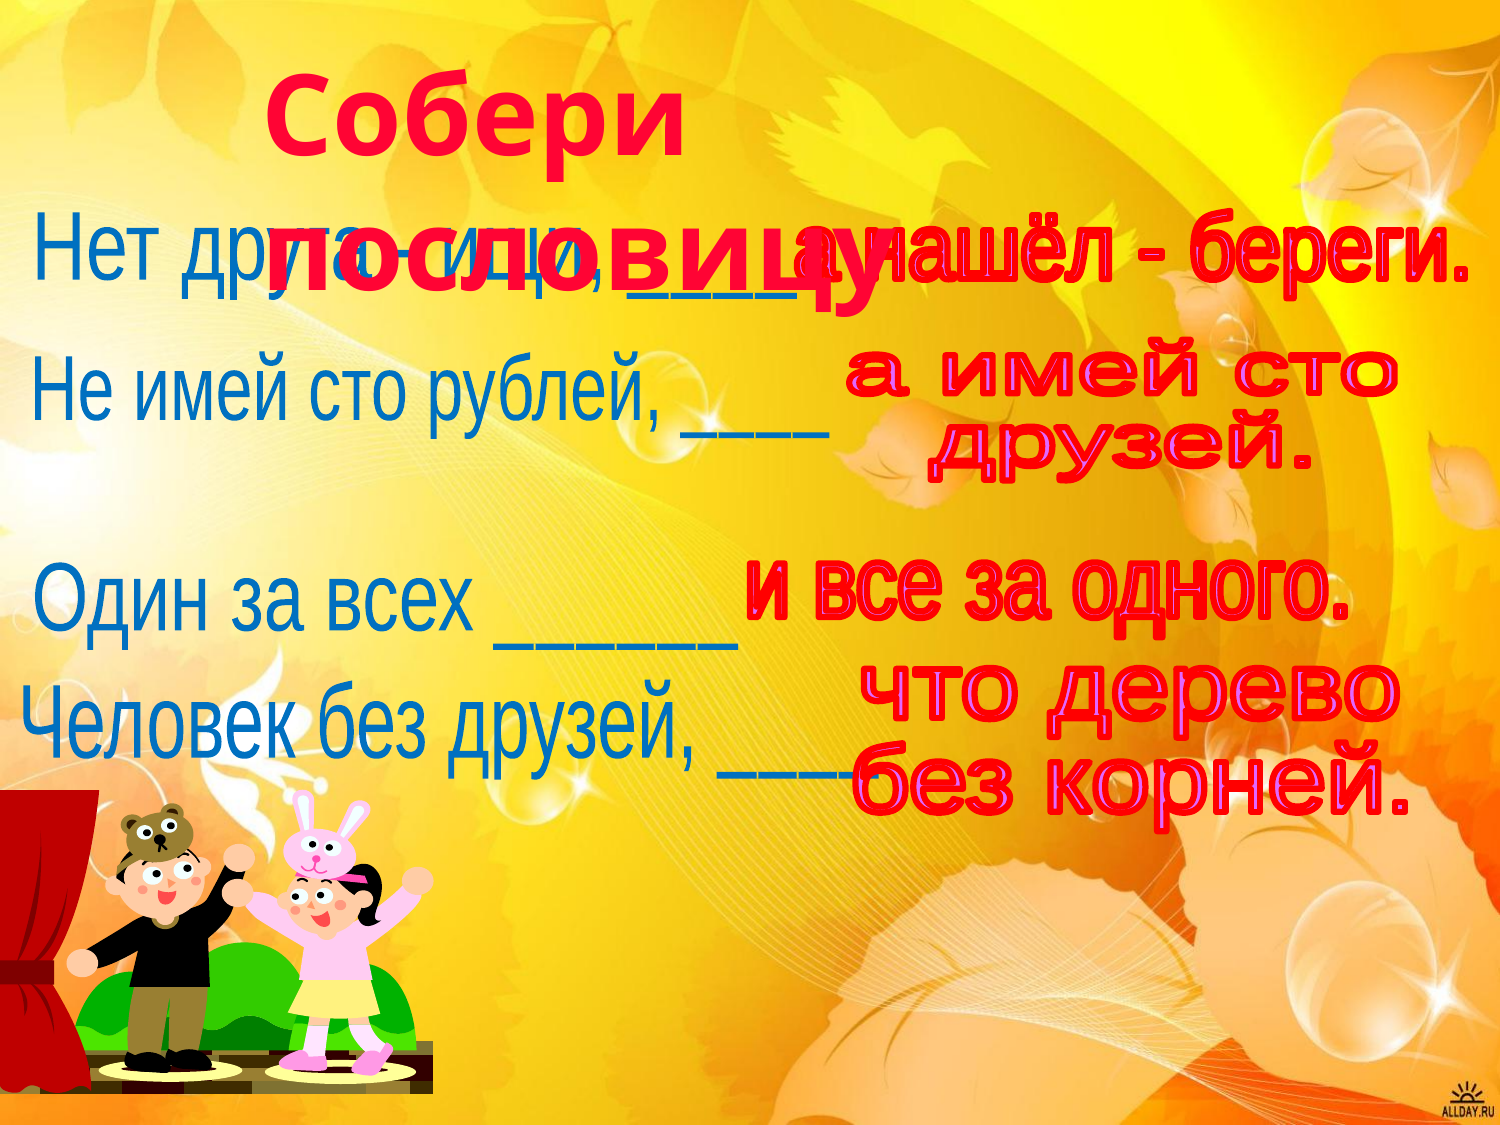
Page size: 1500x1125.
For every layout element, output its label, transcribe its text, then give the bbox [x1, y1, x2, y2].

picture [0, 0, 1500, 1125]
text_box Собери пословицу [246, 35, 1218, 321]
